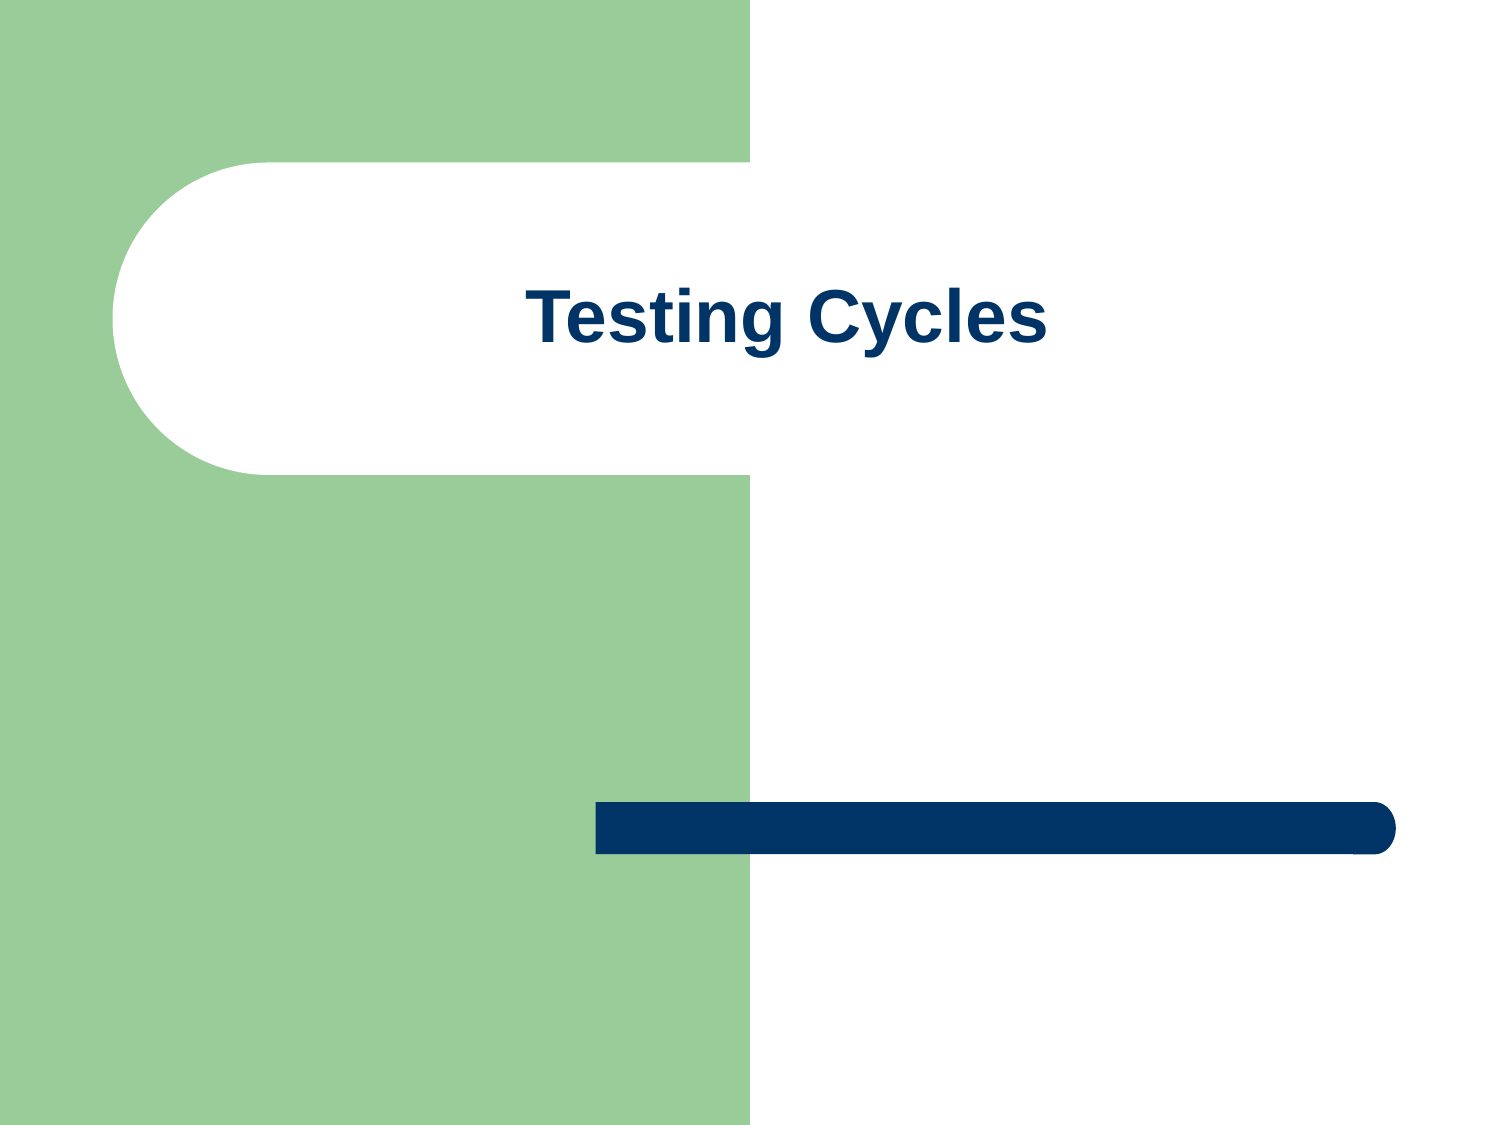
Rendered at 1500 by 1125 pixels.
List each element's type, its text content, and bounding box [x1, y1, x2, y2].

title Testing Cycles [112, 162, 1463, 476]
